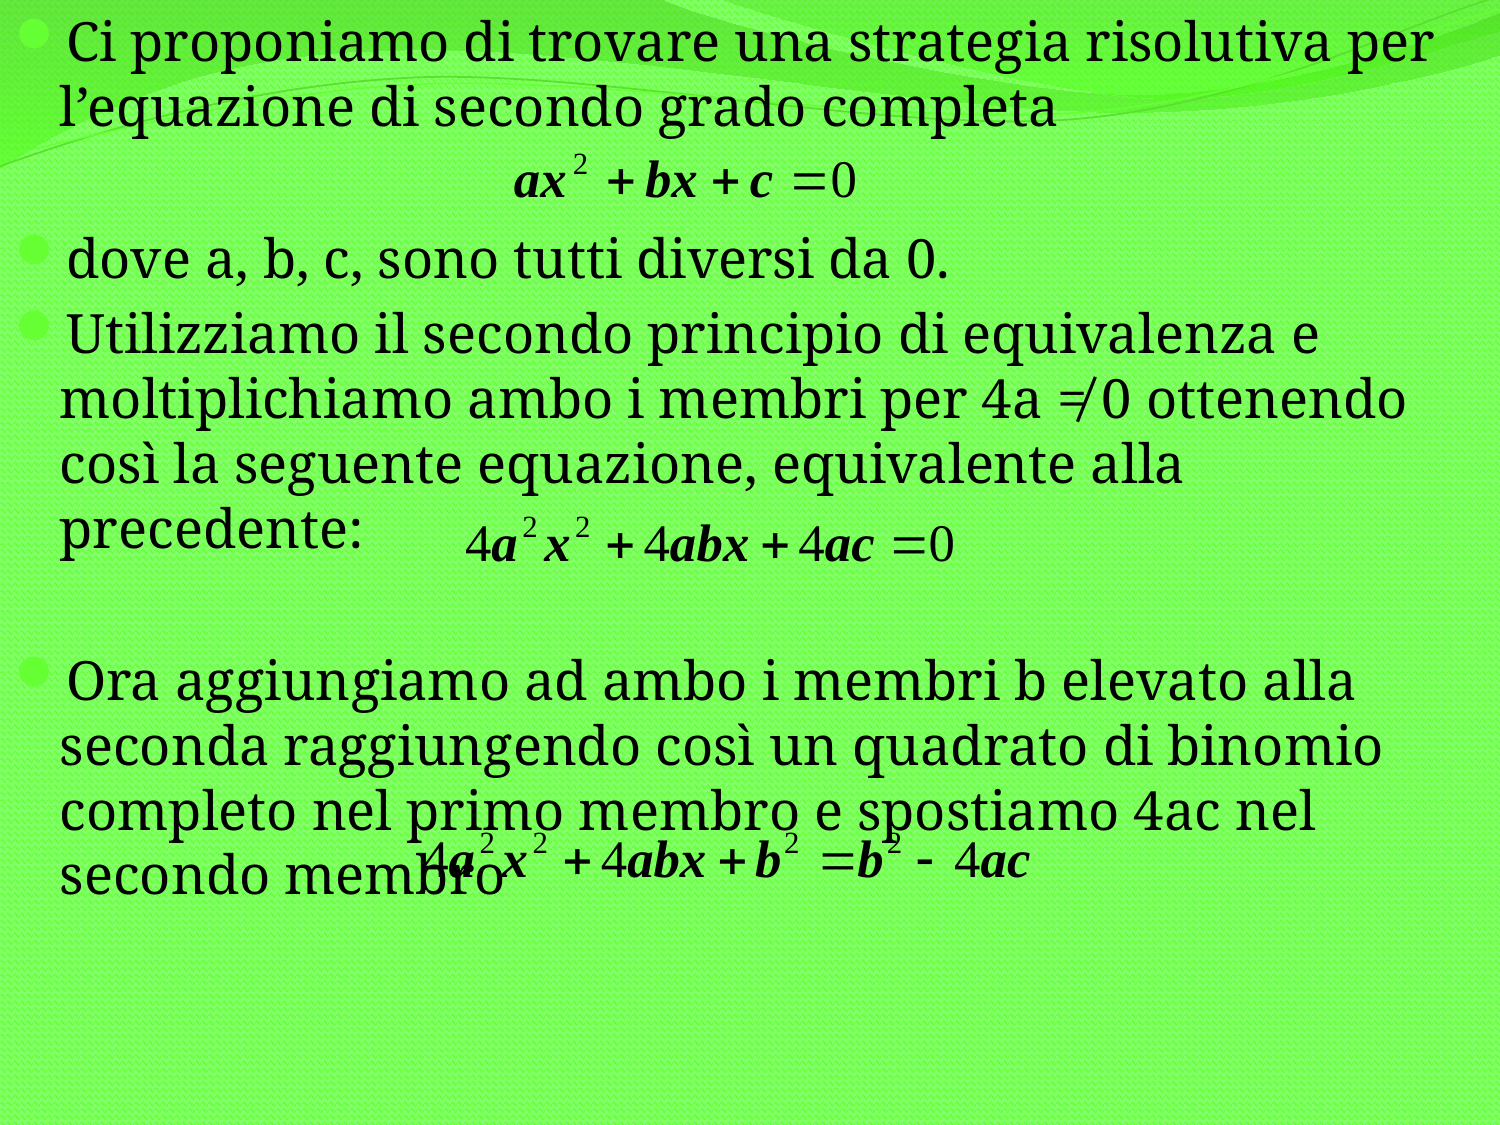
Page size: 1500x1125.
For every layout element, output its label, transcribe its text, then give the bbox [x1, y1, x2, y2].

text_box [499, 141, 875, 224]
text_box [456, 503, 963, 575]
list Ci proponiamo di trovare una strategia risolutiva per l’equazione di secondo grado completa dove a, b, c, sono tutti diversi da 0. Utilizziamo il secondo principio di equivalenza e moltiplichiamo ambo i membri per 4a ≠ 0 ottenendo così la seguente equazione, equivalente alla precedente: Ora aggiungiamo ad ambo i membri b elevato alla seconda raggiungendo così un quadrato di binomio completo nel primo membro e spostiamo 4ac nel secondo membro [0, 75, 1500, 1125]
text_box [414, 820, 1044, 891]
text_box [506, 140, 868, 212]
text_box [0, 0, 1500, 75]
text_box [449, 504, 970, 587]
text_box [407, 822, 1050, 905]
